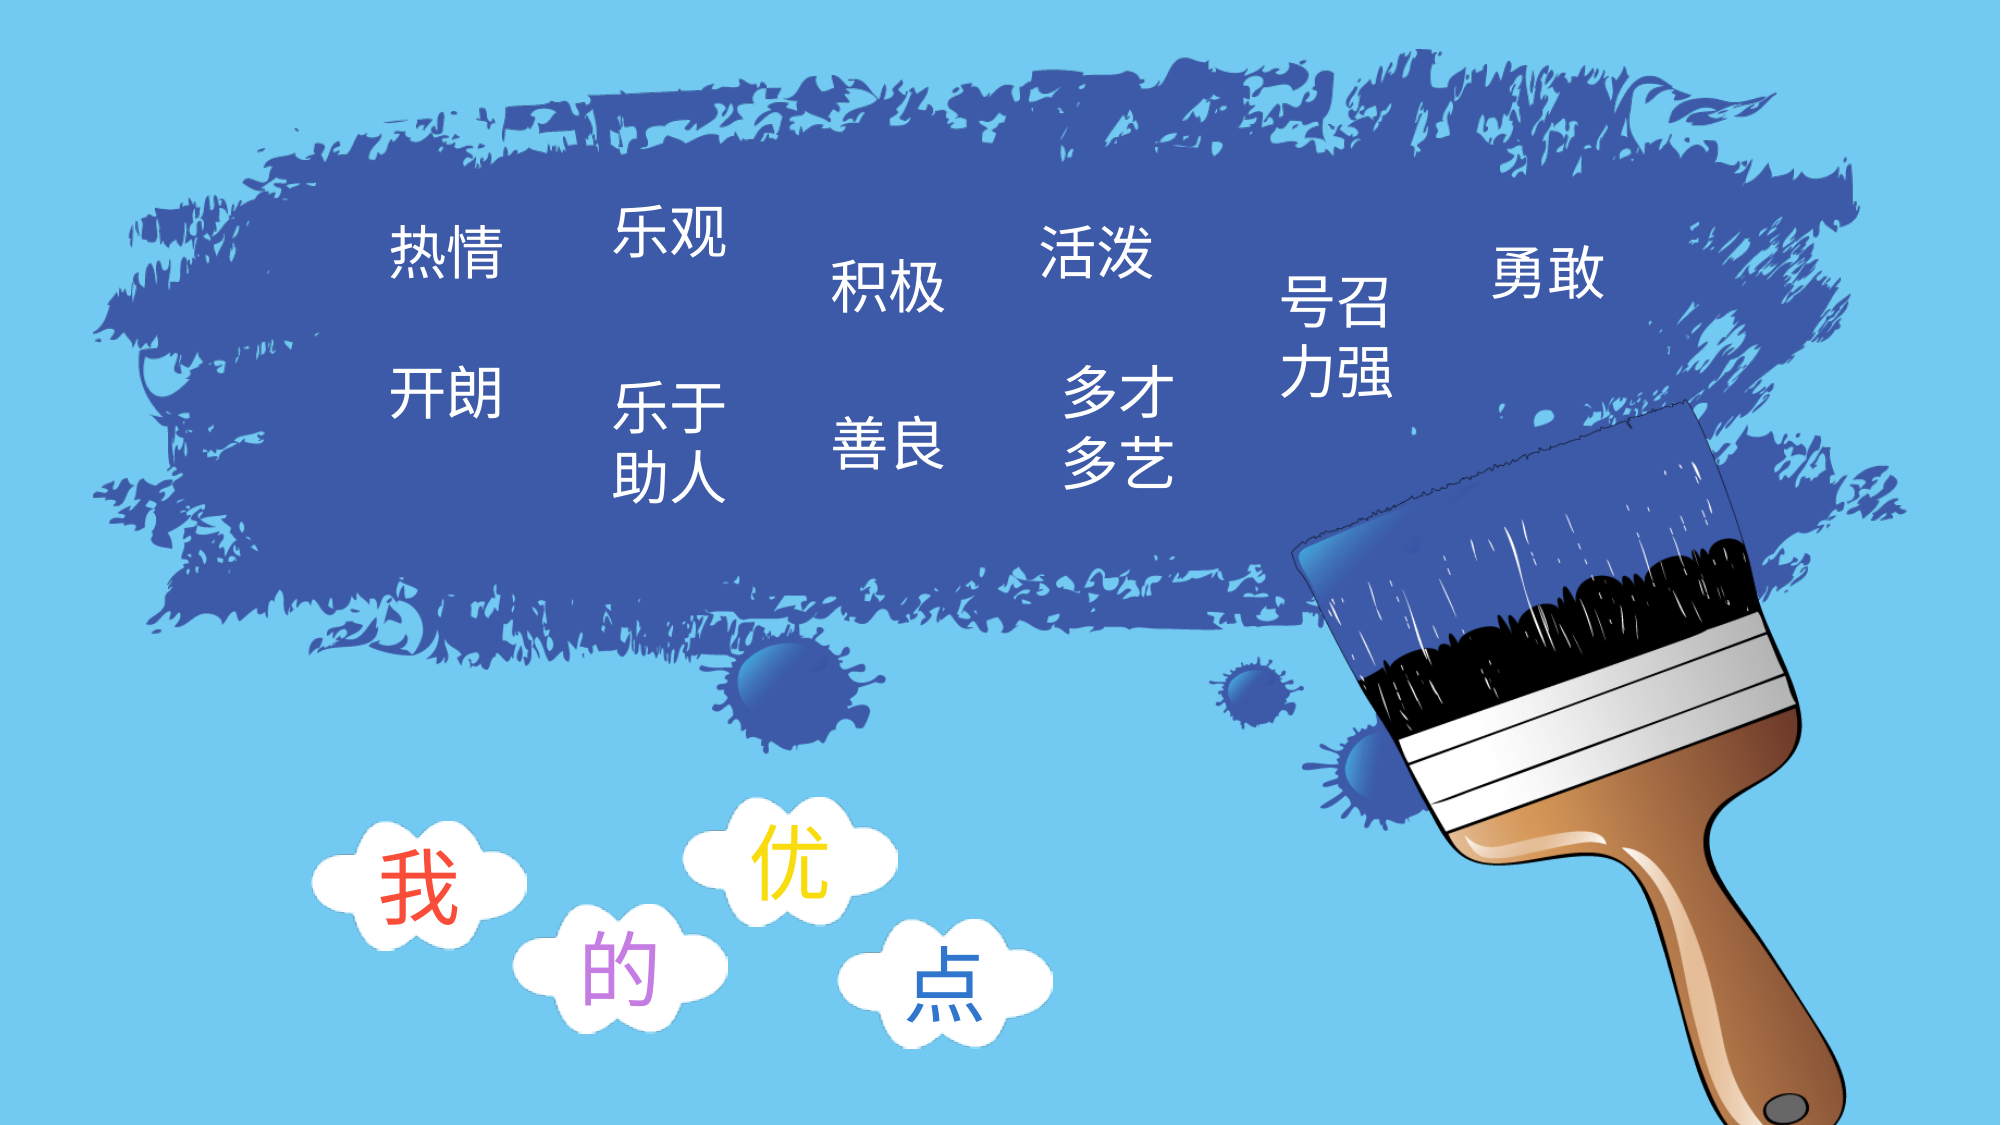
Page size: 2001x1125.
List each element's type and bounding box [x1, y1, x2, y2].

picture [93, 49, 1907, 1125]
text_box [682, 797, 898, 927]
text_box [837, 919, 1053, 1049]
text_box [512, 904, 728, 1034]
text_box [311, 821, 527, 951]
